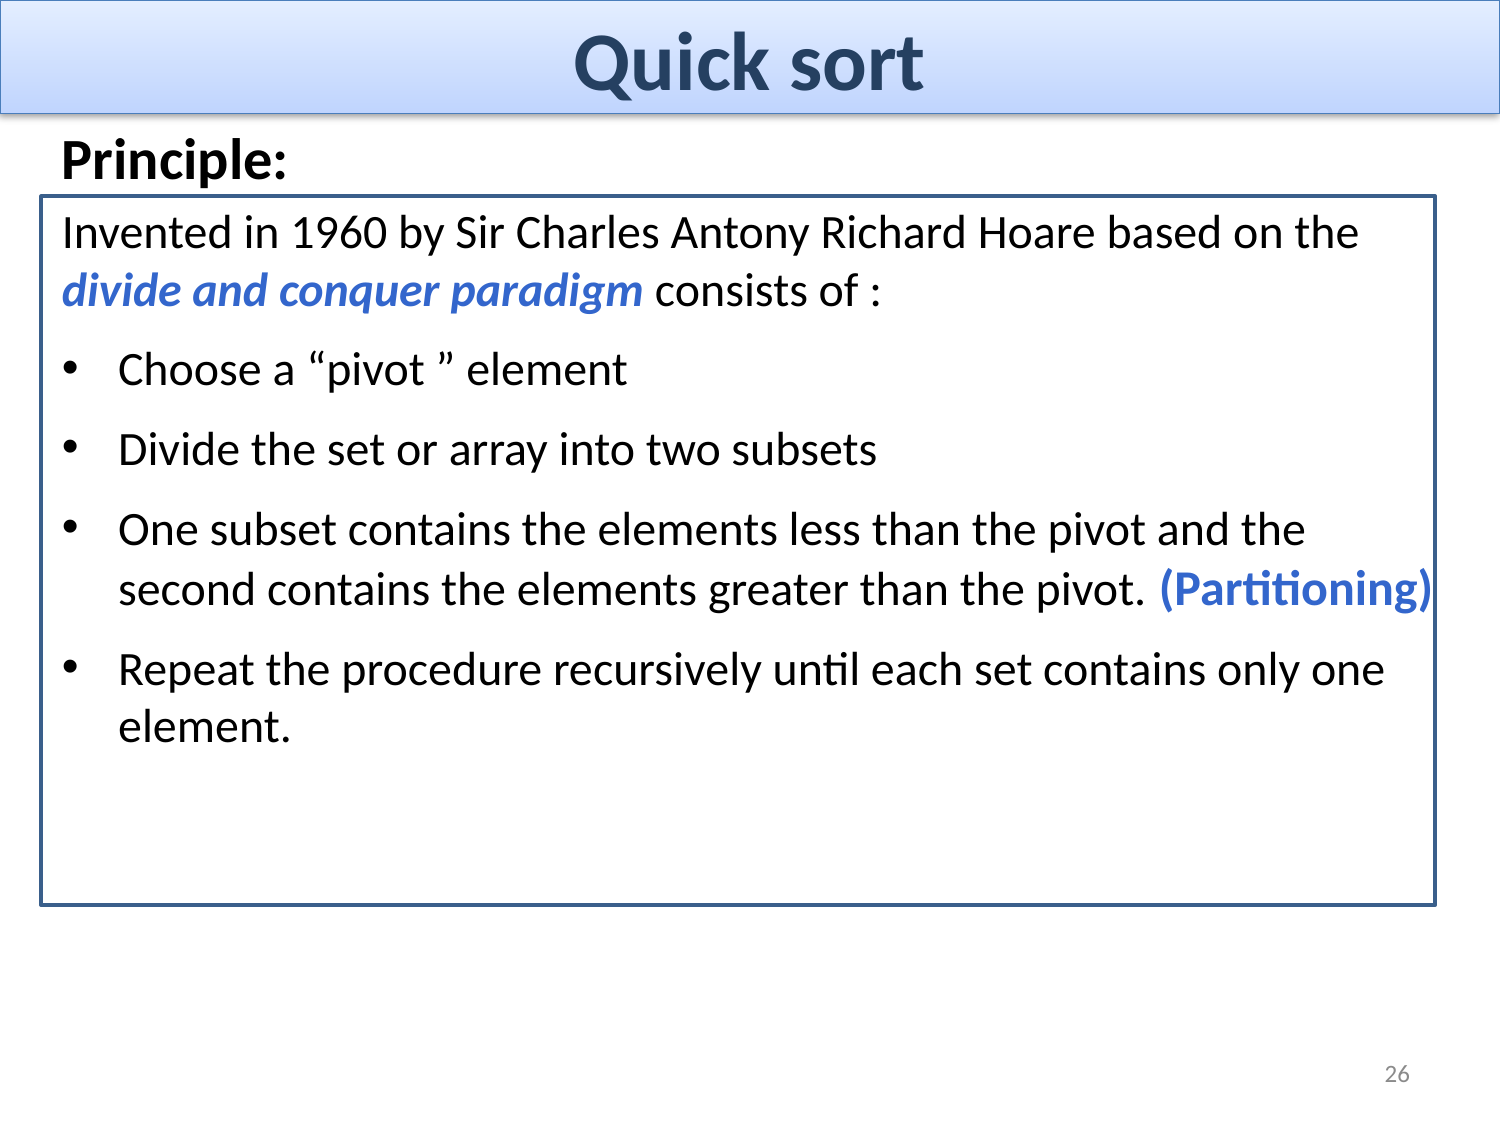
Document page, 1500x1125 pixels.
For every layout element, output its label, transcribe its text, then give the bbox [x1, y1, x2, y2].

list Principle: Invented in 1960 by Sir Charles Antony Richard Hoare based on the divide and conquer paradigm consists of : Choose a “pivot ” element Divide the set or array into two subsets One subset contains the elements less than the pivot and the second contains the elements greater than the pivot. (Partitioning) Repeat the procedure recursively until each set contains only one element. [46, 113, 1454, 1028]
slide_number 26 [1074, 1042, 1425, 1103]
title Quick sort [0, 0, 1500, 114]
text_box [39, 194, 1437, 907]
